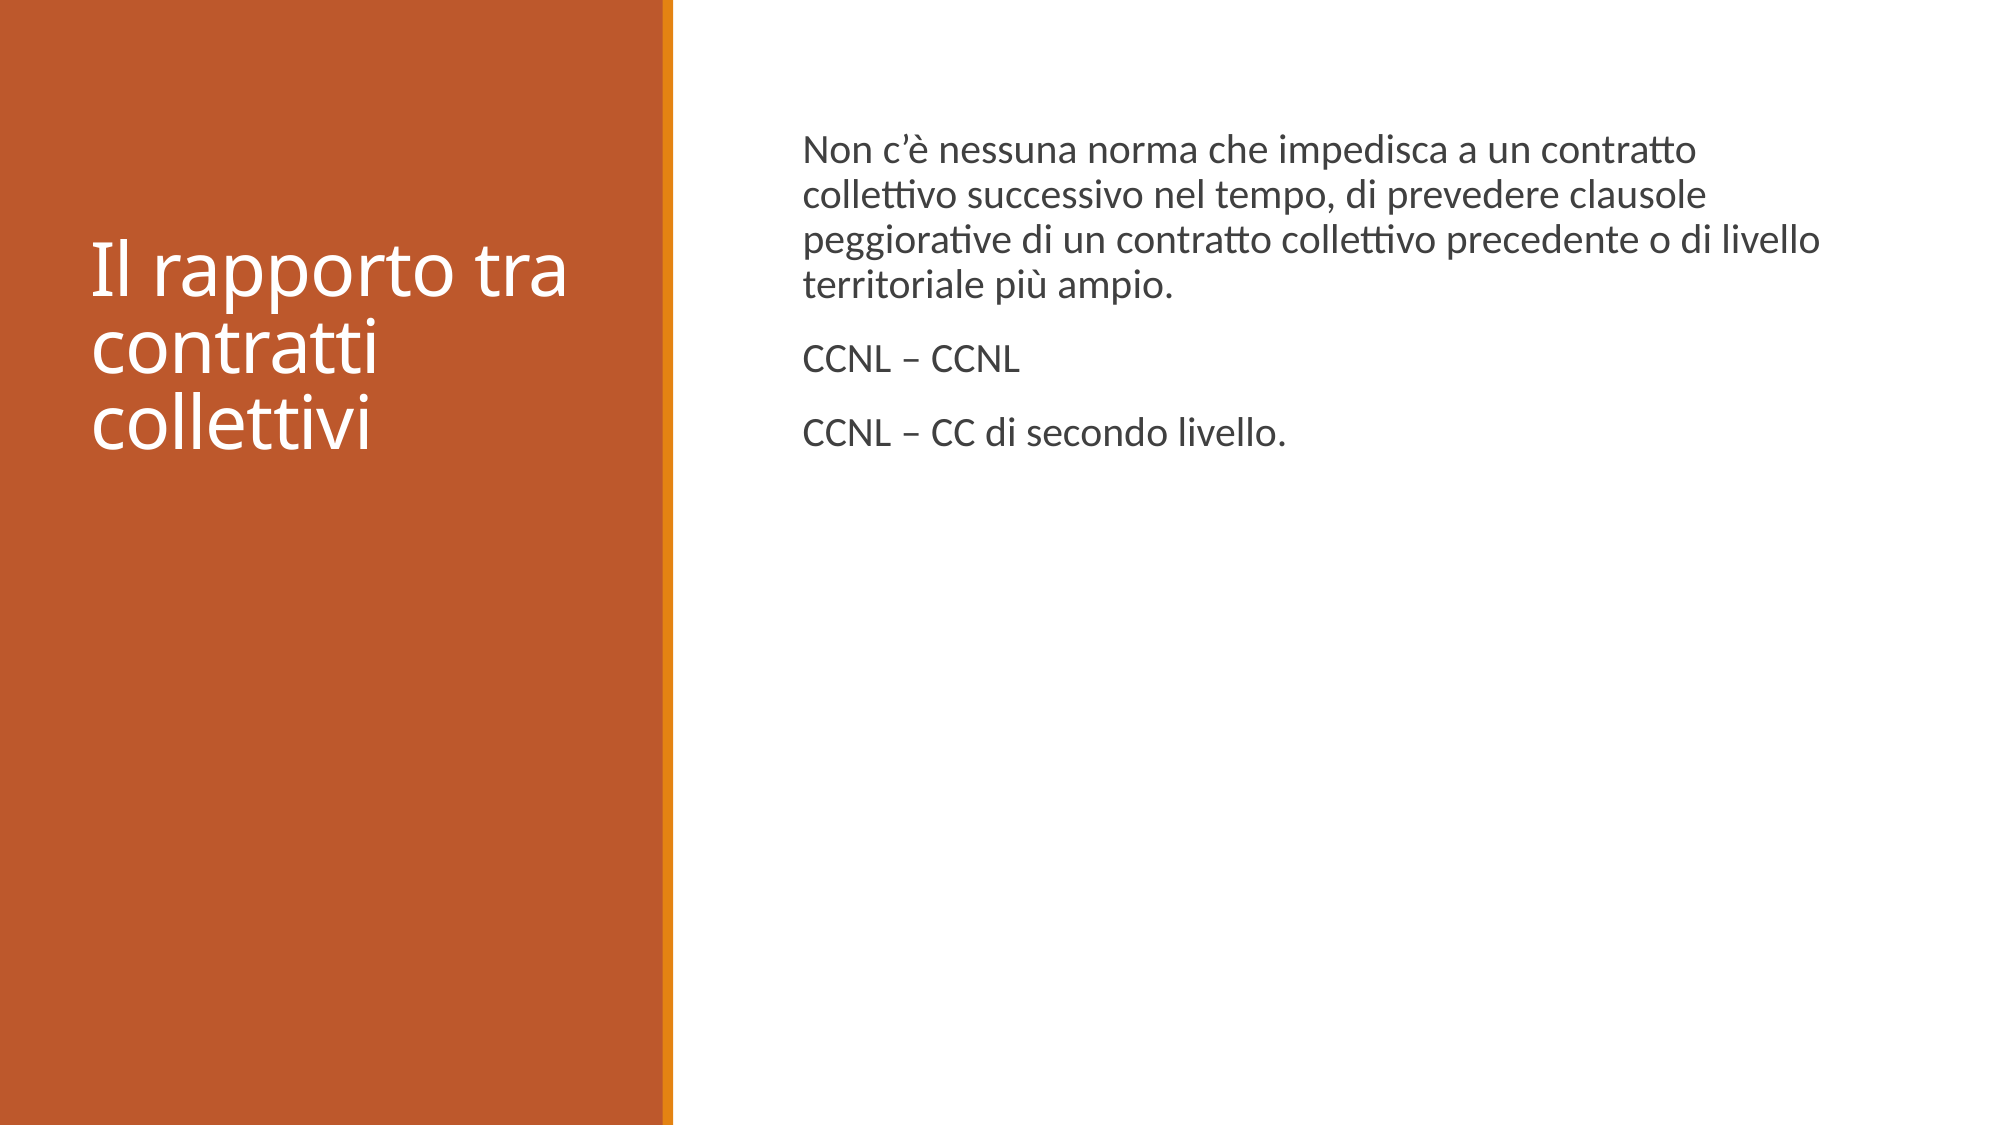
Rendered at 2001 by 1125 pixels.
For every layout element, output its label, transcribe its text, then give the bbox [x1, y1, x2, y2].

list Non c’è nessuna norma che impedisca a un contratto collettivo successivo nel tempo, di prevedere clausole peggiorative di un contratto collettivo precedente o di livello territoriale più ampio. CCNL – CCNL CCNL – CC di secondo livello. [787, 120, 1853, 983]
title Il rapporto tra contratti collettivi [75, 97, 600, 473]
